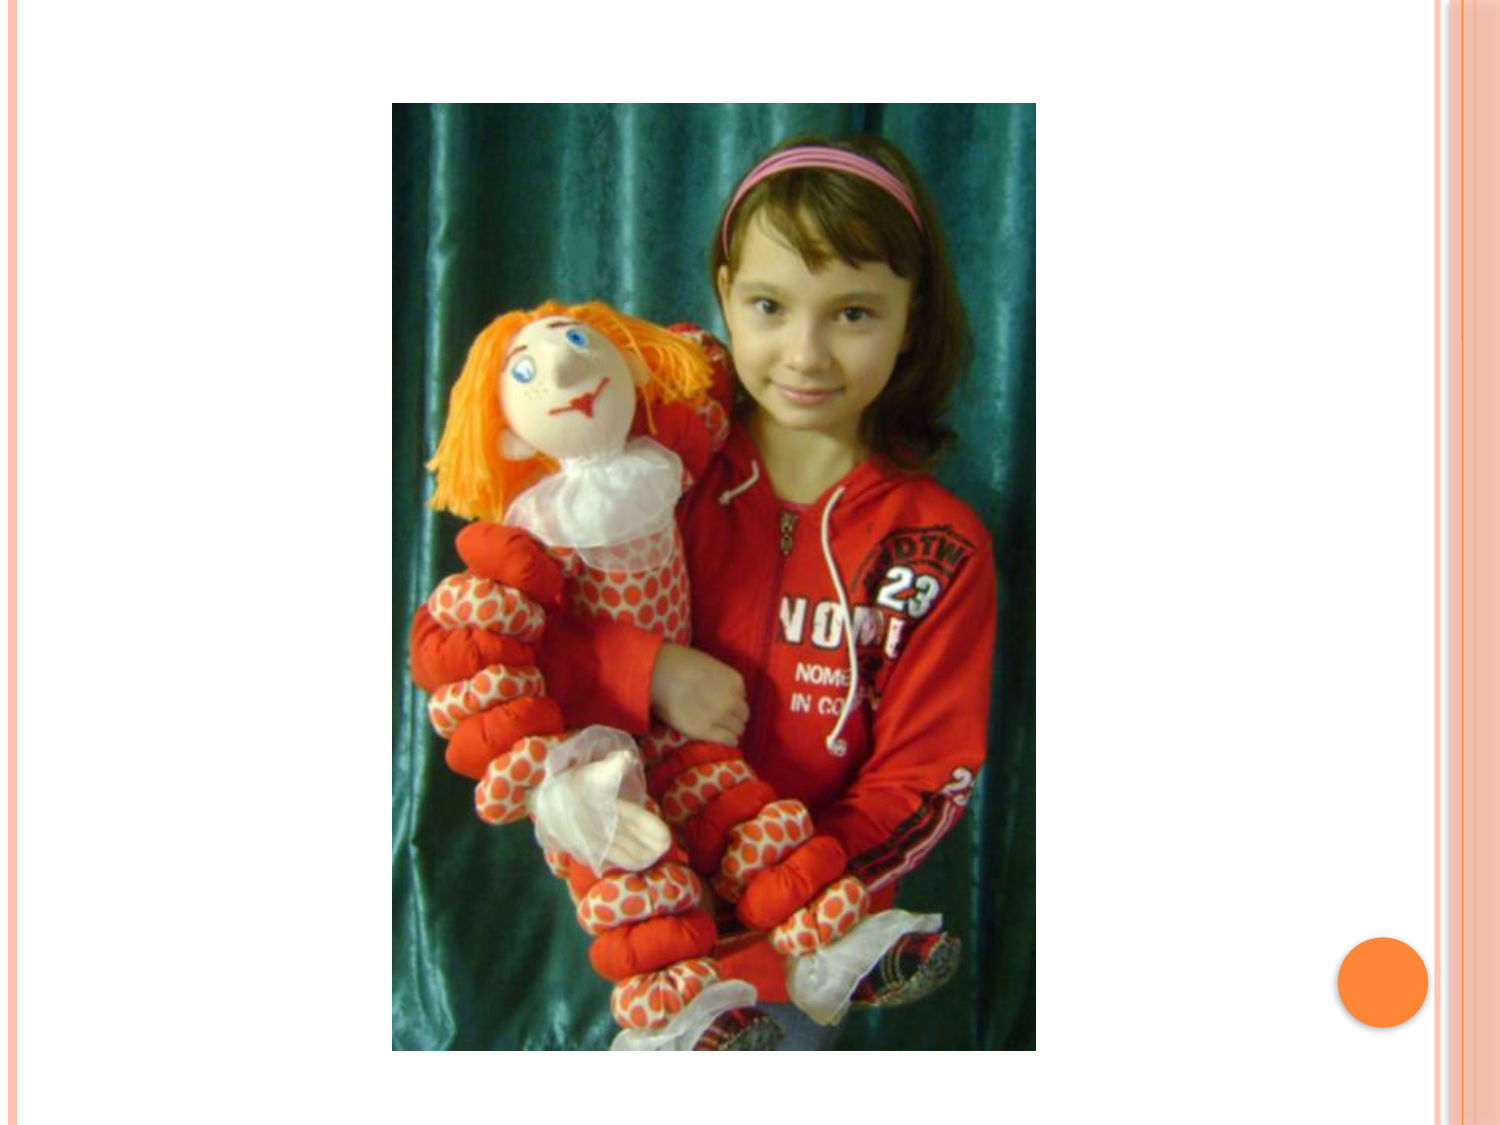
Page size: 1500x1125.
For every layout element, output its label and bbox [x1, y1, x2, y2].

picture [391, 102, 1037, 1052]
